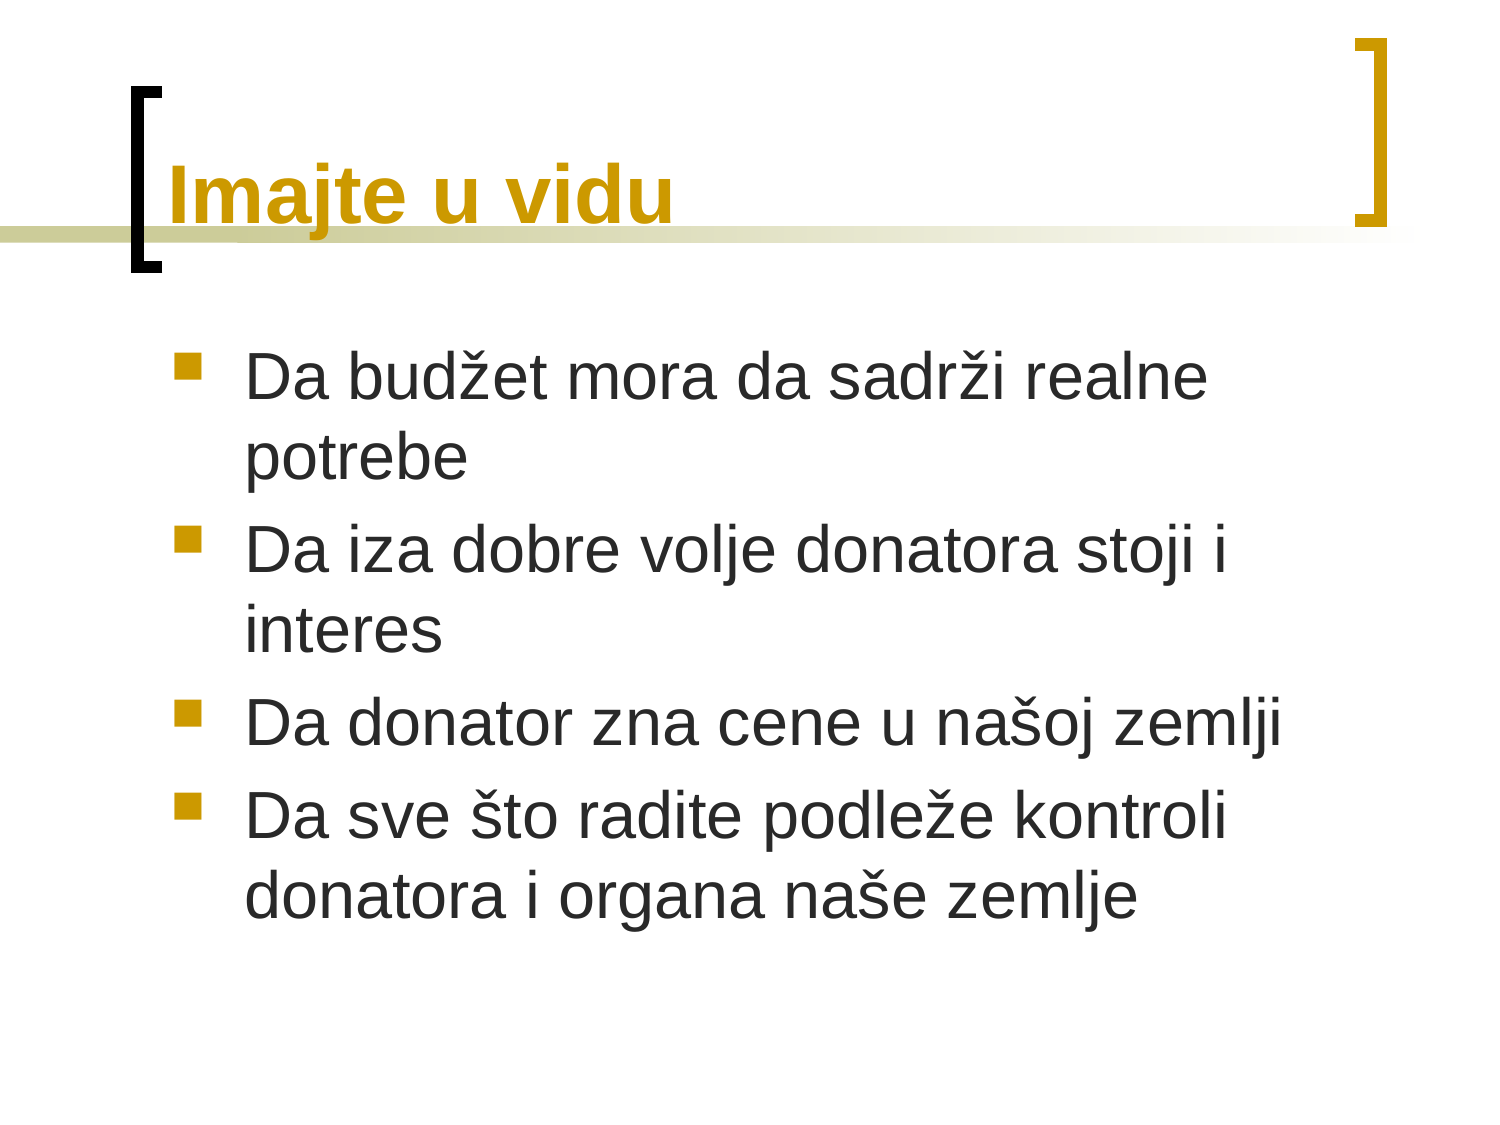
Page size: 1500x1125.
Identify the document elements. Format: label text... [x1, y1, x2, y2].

list Da budžet mora da sadrži realne potrebe Da iza dobre volje donatora stoji i interes Da donator zna cene u našoj zemlji Da sve što radite podleže kontroli donatora i organa naše zemlje [155, 324, 1413, 1000]
title Imajte u vidu [152, 15, 1328, 248]
